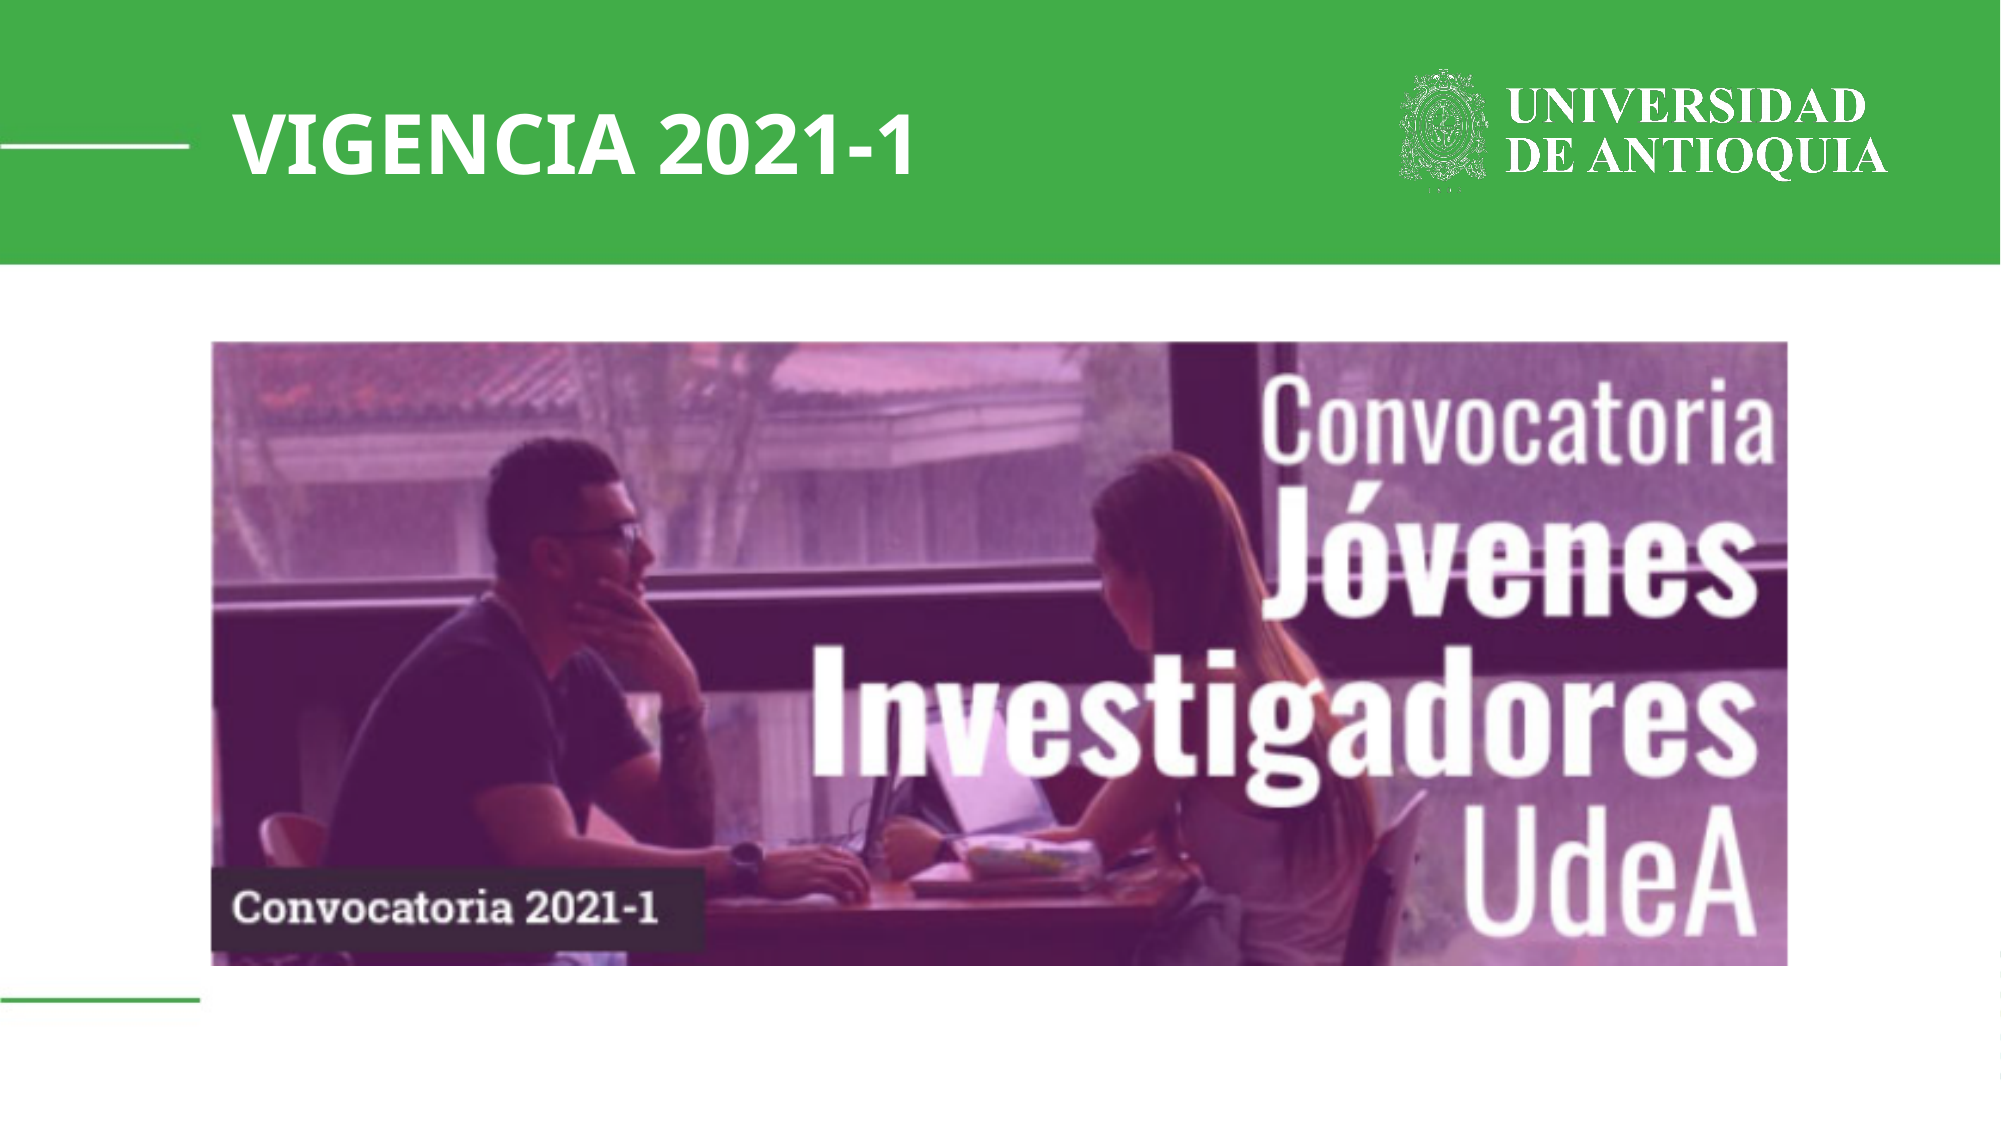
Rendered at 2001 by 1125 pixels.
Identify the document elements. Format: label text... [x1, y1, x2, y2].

picture [0, 0, 2001, 1125]
text_box [941, 914, 2000, 1123]
title VIGENCIA 2021-1 [217, 35, 1399, 261]
